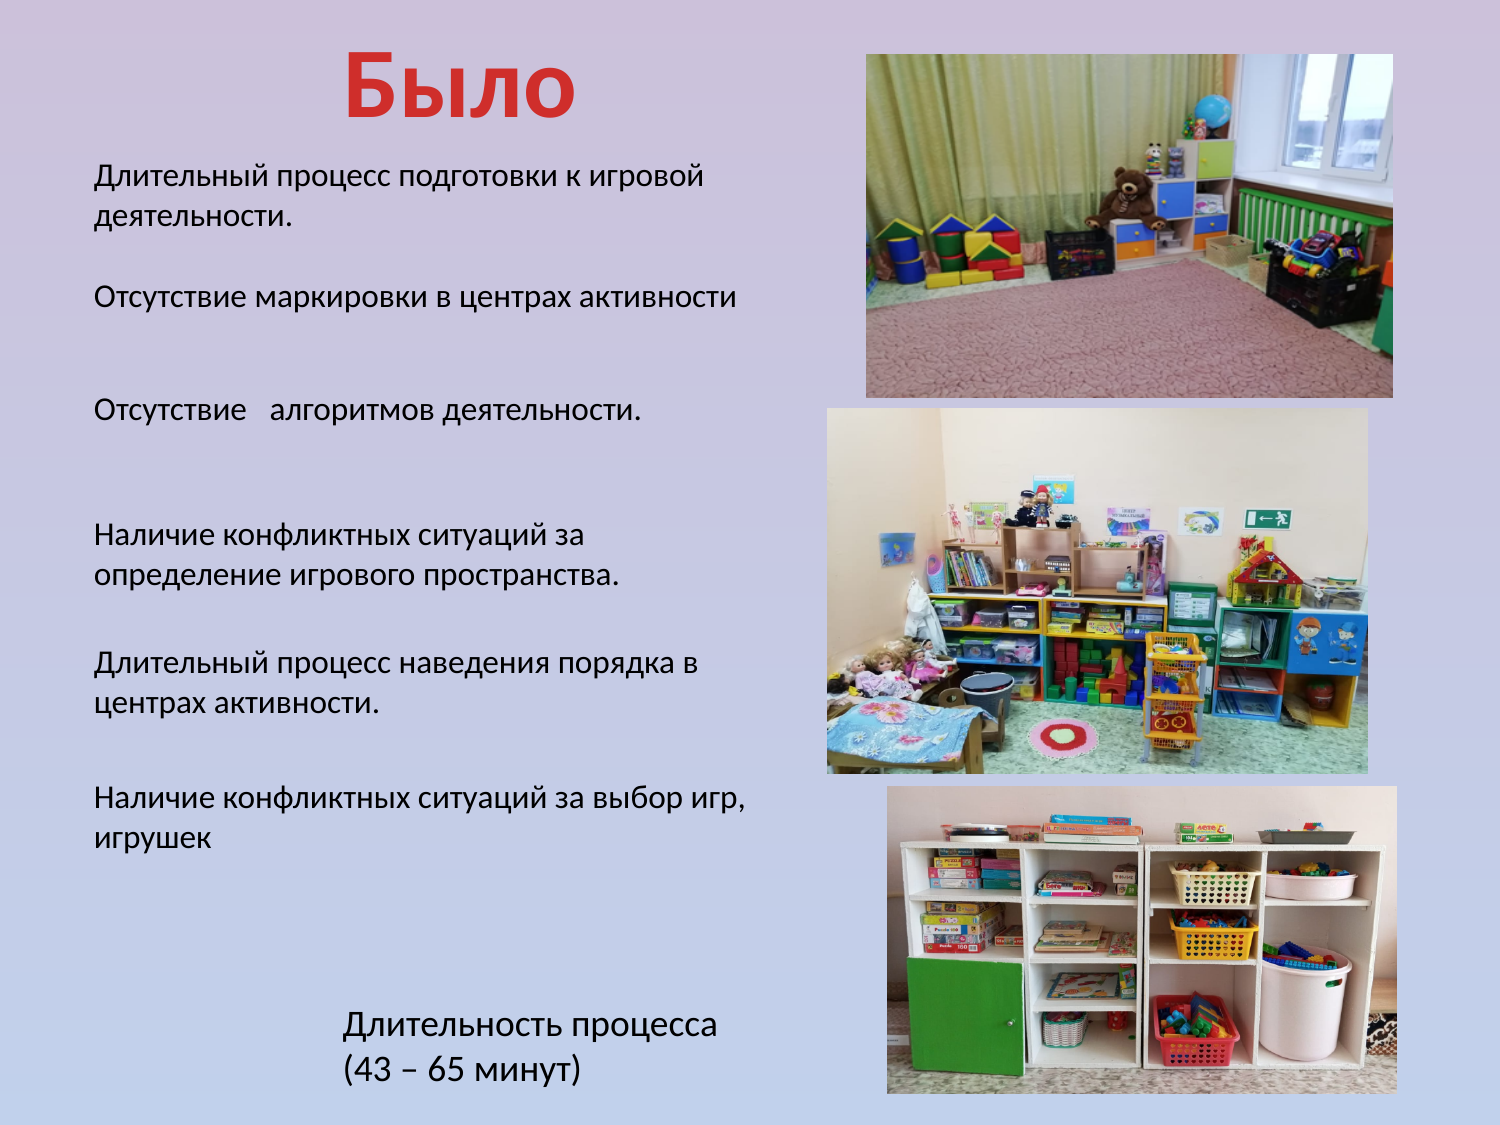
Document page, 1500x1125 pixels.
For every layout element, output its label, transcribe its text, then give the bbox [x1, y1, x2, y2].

picture [887, 786, 1397, 1095]
text_box Было [328, 10, 592, 145]
text_box Наличие конфликтных ситуаций за определение игрового пространства. [79, 504, 738, 599]
text_box Длительность процесса (43 – 65 минут) [327, 991, 883, 1097]
text_box Отсутствие маркировки в центрах активности [79, 267, 776, 322]
text_box Длительный процесс подготовки к игровой деятельности. [79, 146, 776, 241]
text_box Наличие конфликтных ситуаций за выбор игр, игрушек [79, 767, 839, 863]
picture [827, 408, 1368, 774]
picture [866, 54, 1393, 398]
text_box Отсутствие алгоритмов деятельности. [79, 380, 709, 435]
text_box Длительный процесс наведения порядка в центрах активности. [79, 633, 738, 728]
